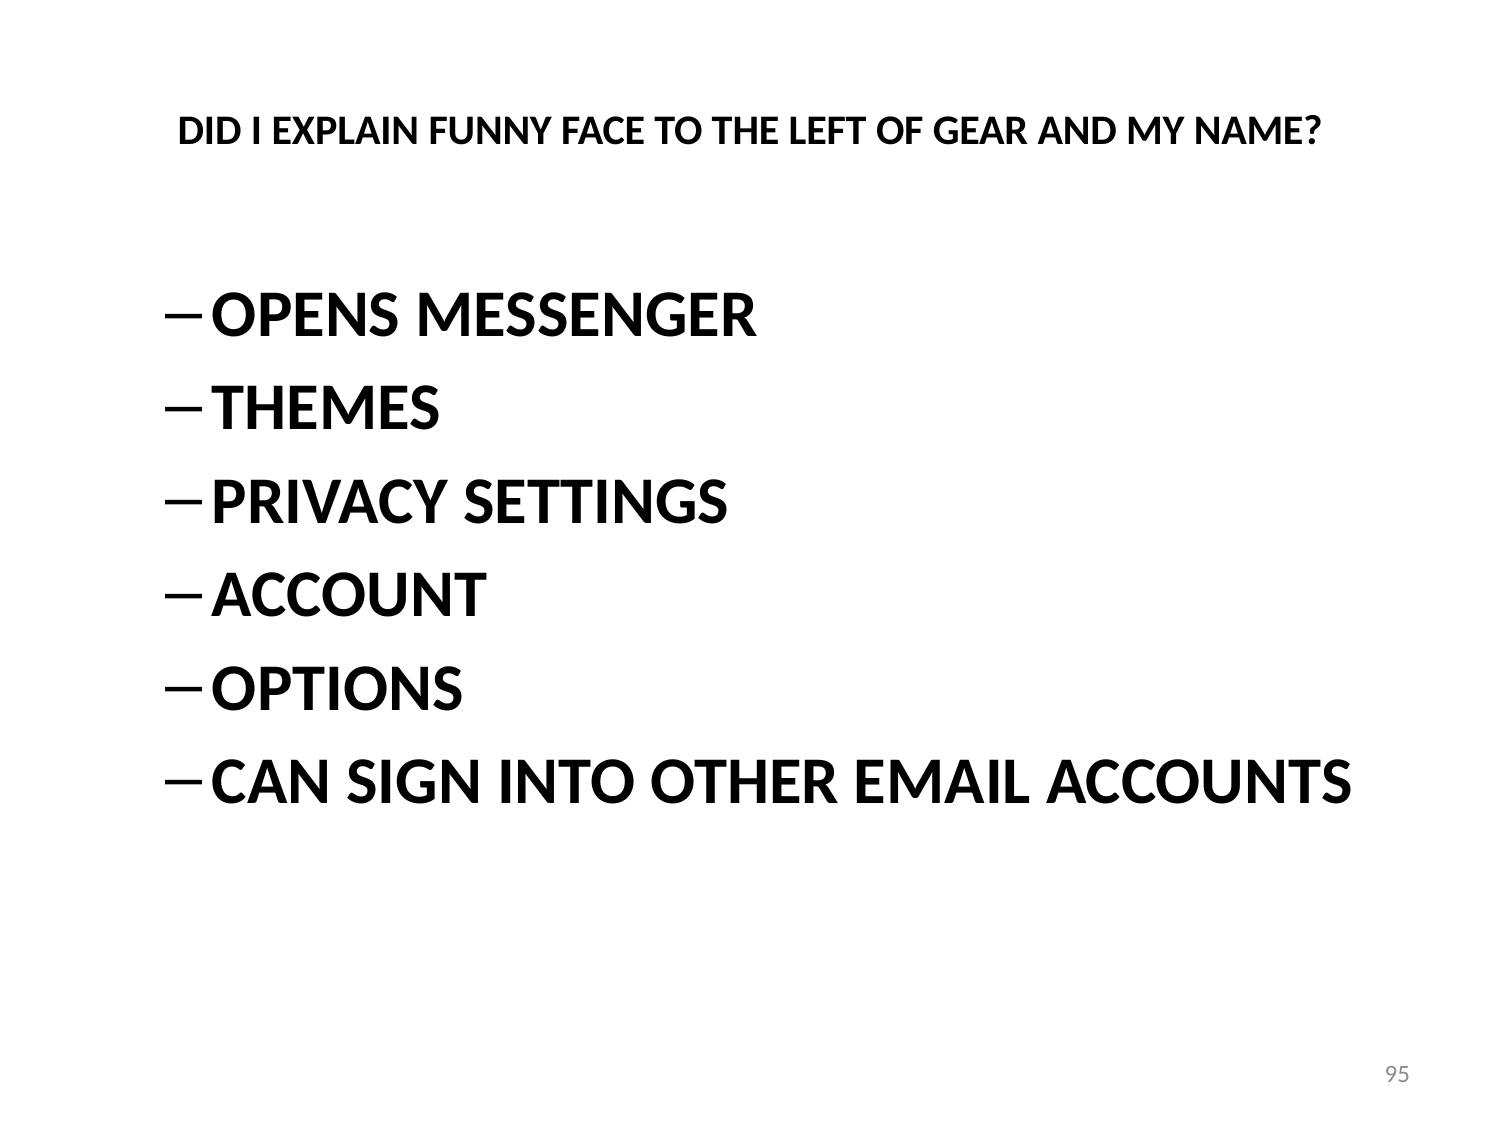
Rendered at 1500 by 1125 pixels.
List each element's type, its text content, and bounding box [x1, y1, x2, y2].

slide_number 95 [1074, 1042, 1425, 1103]
list Opens Messenger Themes Privacy Settings Account Options Can sign into other email accounts [75, 262, 1425, 1005]
title DID I EXPLAIN FUNNY FACE TO THE LEFT OF GEAR AND MY NAME? [75, 45, 1425, 233]
